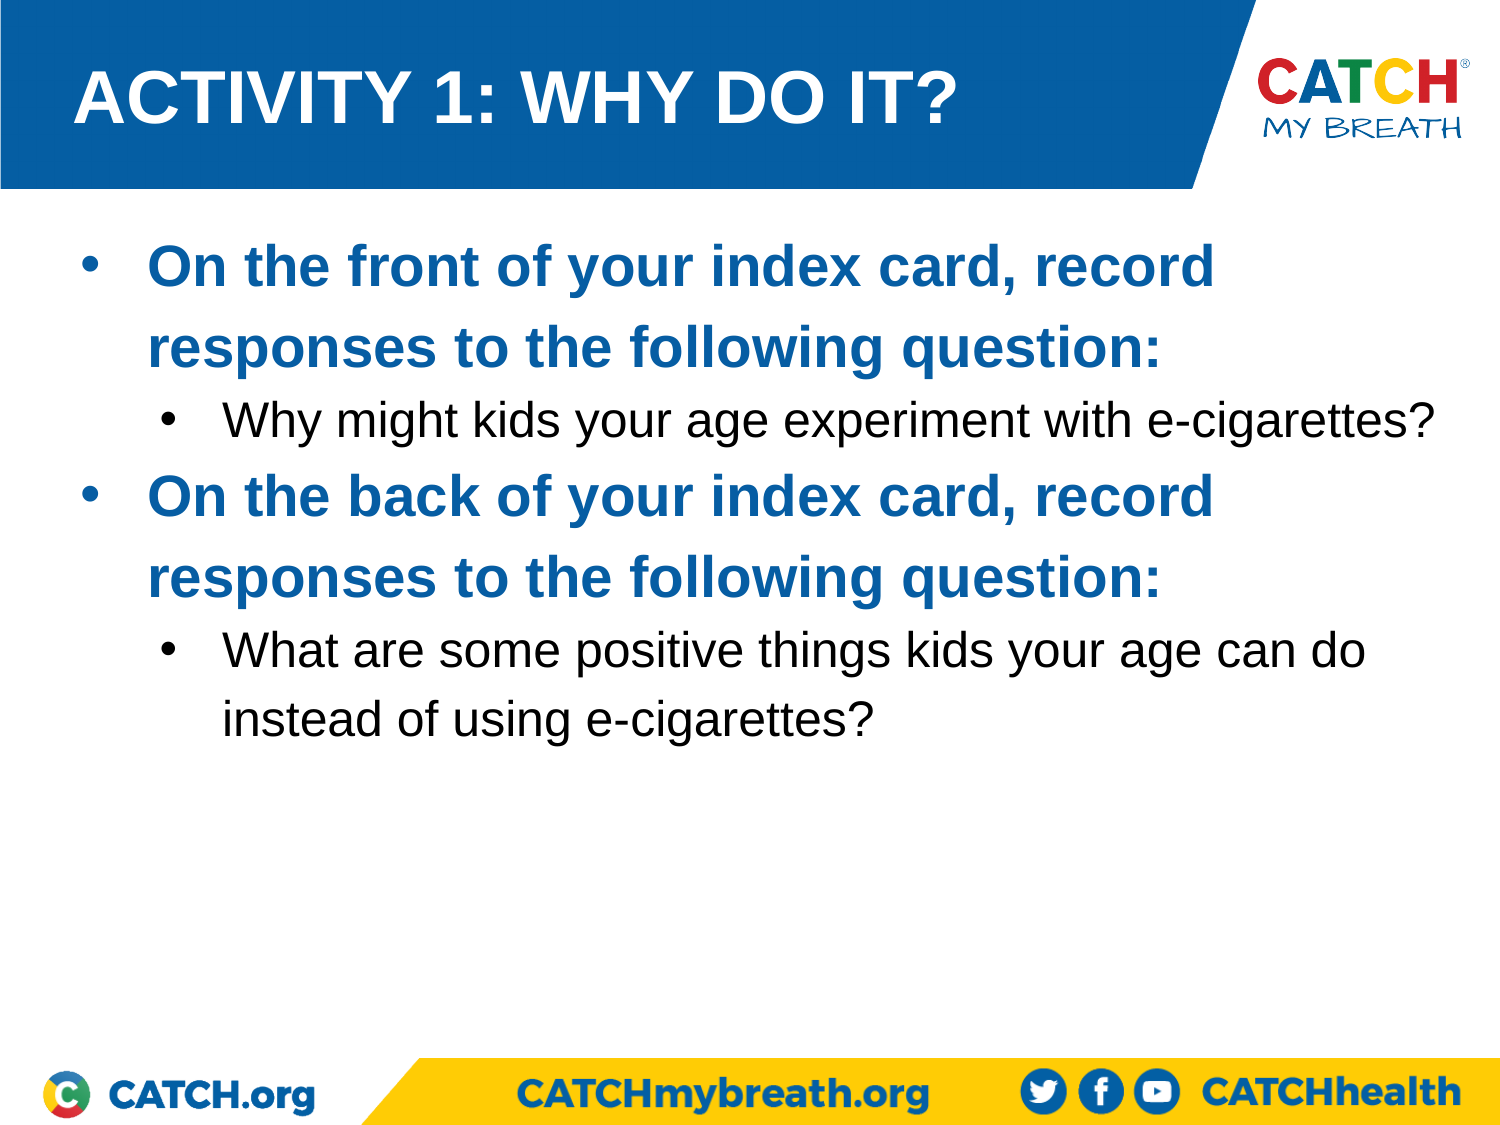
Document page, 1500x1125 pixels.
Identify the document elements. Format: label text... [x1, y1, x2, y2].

picture [1, 0, 1472, 189]
list On the front of your index card, record responses to the following question: Why might kids your age experiment with e-cigarettes? On the back of your index card, record responses to the following question: What are some positive things kids your age can do instead of using e-cigarettes? [57, 210, 1452, 1052]
picture [0, 1058, 1500, 1125]
title ACTIVITY 1: WHY DO IT? [57, 34, 1218, 164]
